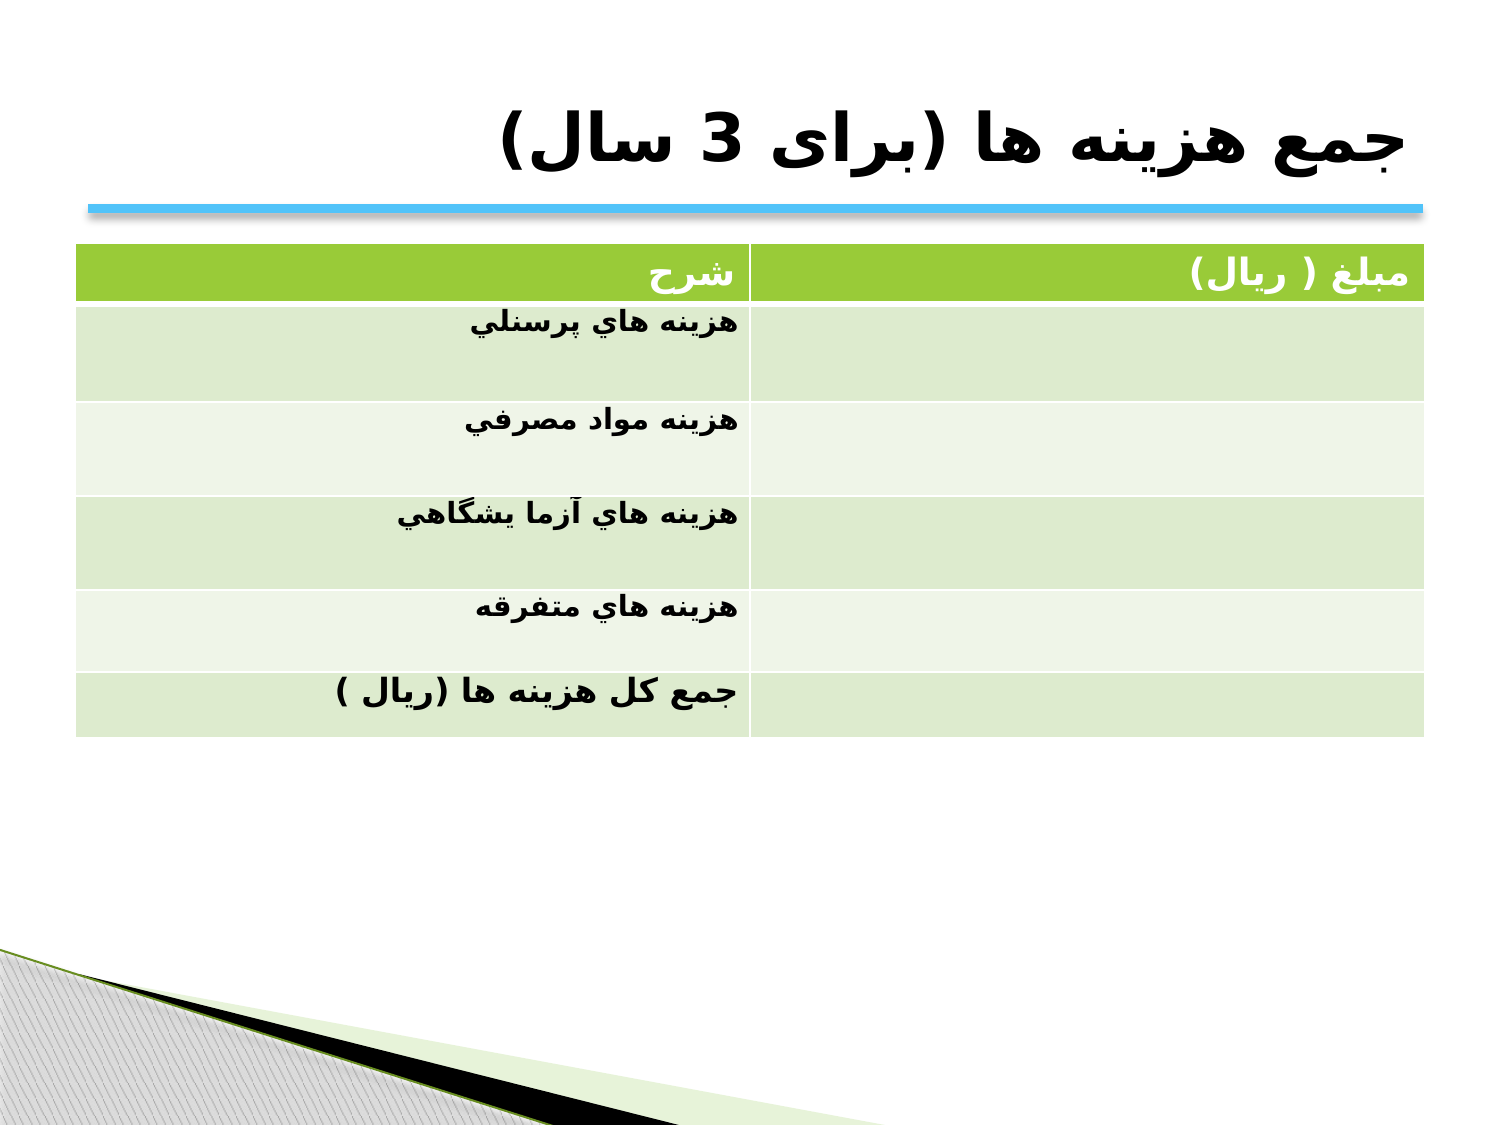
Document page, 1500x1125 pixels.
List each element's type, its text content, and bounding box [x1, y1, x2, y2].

table_cell [751, 591, 1424, 671]
table_cell جمع كل هزينه ها (ريال ) [76, 673, 749, 737]
table_cell [751, 673, 1424, 737]
table_cell هزينه مواد مصرفي [76, 403, 749, 495]
table_cell هزينه هاي متفرقه [76, 591, 749, 671]
table_cell [751, 307, 1424, 401]
table_cell هزينه هاي آزما يشگاهي [76, 497, 749, 589]
table_header شرح [76, 244, 749, 301]
table_cell [751, 497, 1424, 589]
table_cell هزينه هاي پرسنلي [76, 307, 749, 401]
table_cell [751, 403, 1424, 495]
title جمع هزينه ها (برای 3 سال) [75, 45, 1425, 233]
table_header مبلغ ( ريال) [751, 244, 1424, 301]
